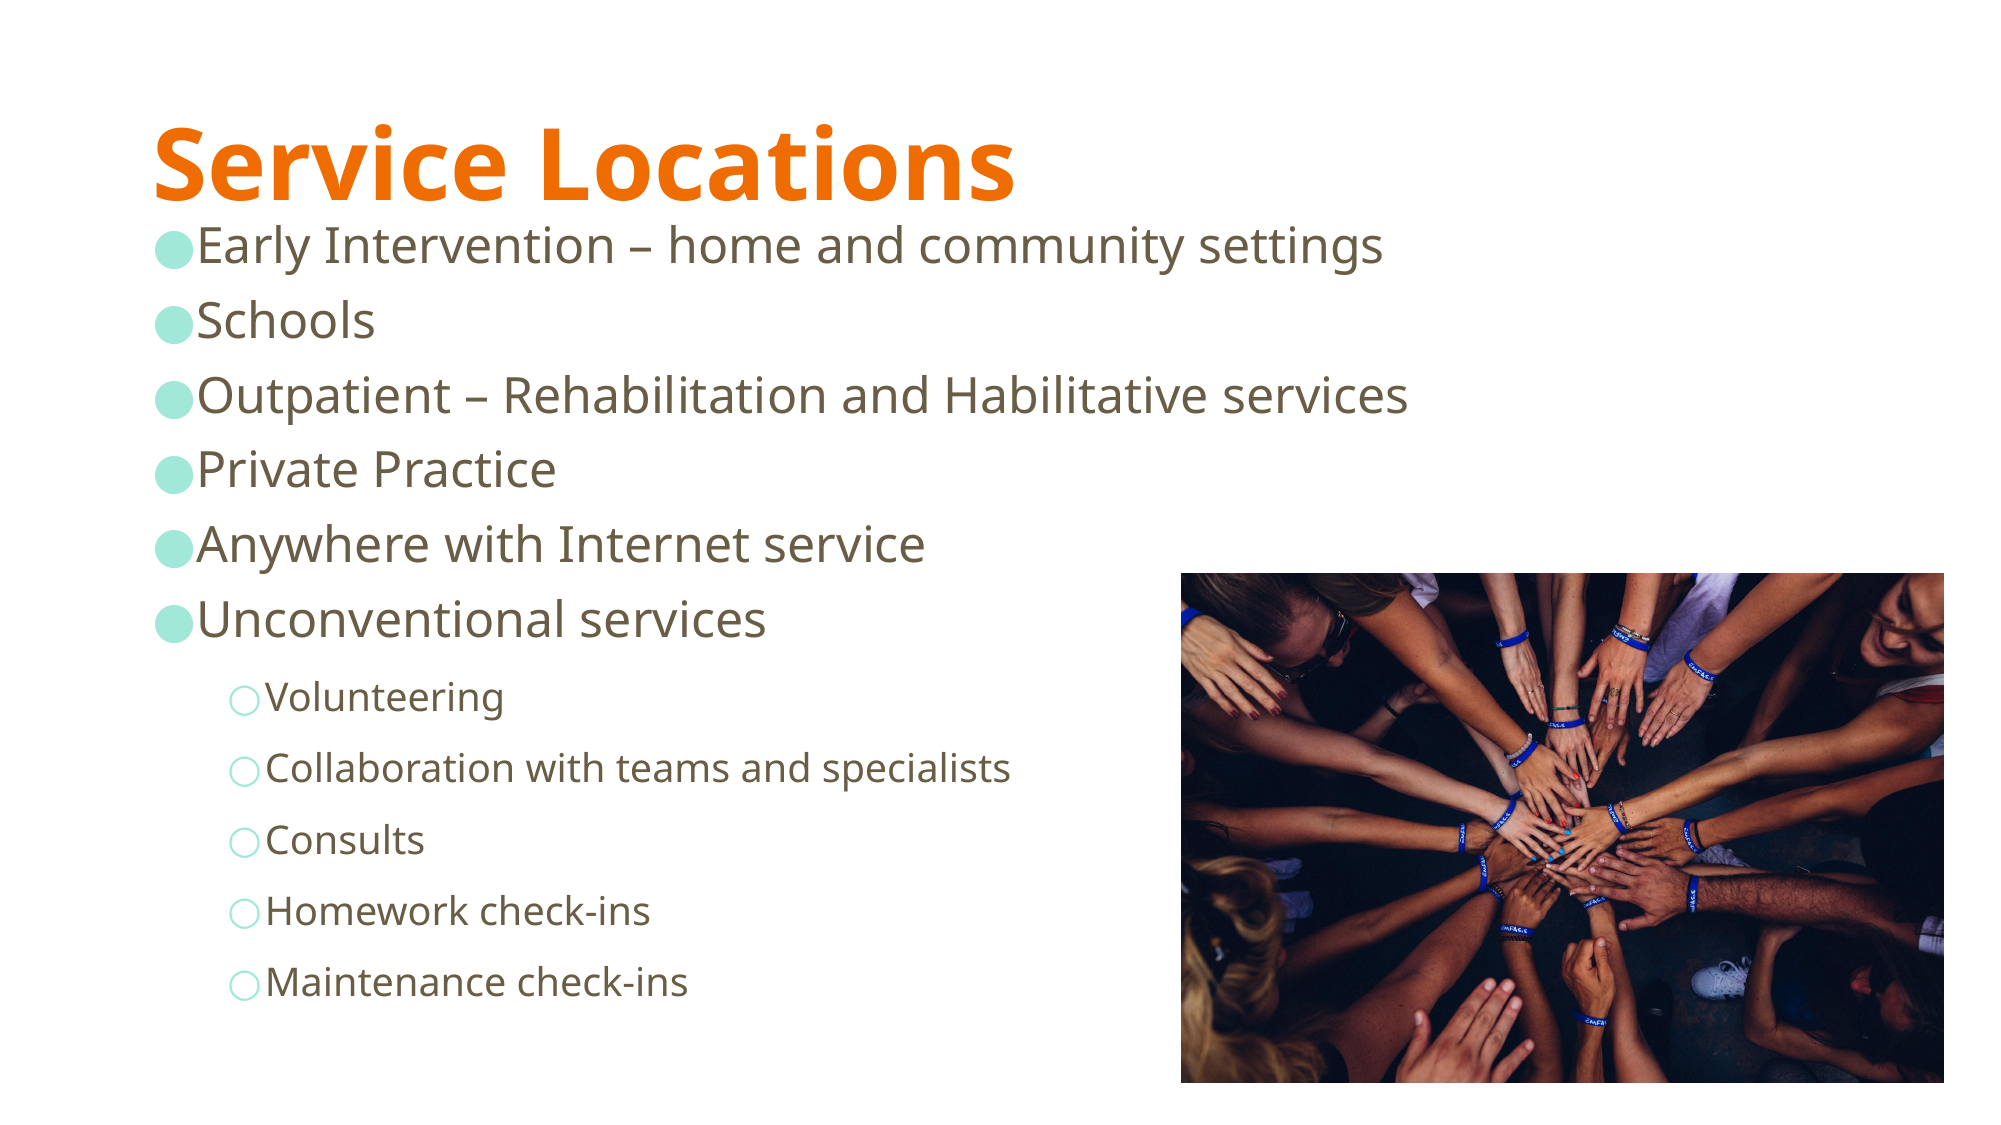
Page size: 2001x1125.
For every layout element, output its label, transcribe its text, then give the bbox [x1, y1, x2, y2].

list Early Intervention – home and community settings Schools Outpatient – Rehabilitation and Habilitative services Private Practice Anywhere with Internet service Unconventional services Volunteering Collaboration with teams and specialists Consults Homework check-ins Maintenance check-ins [137, 212, 1957, 1125]
picture [1181, 573, 1944, 1083]
title Service Locations [137, 59, 1863, 212]
